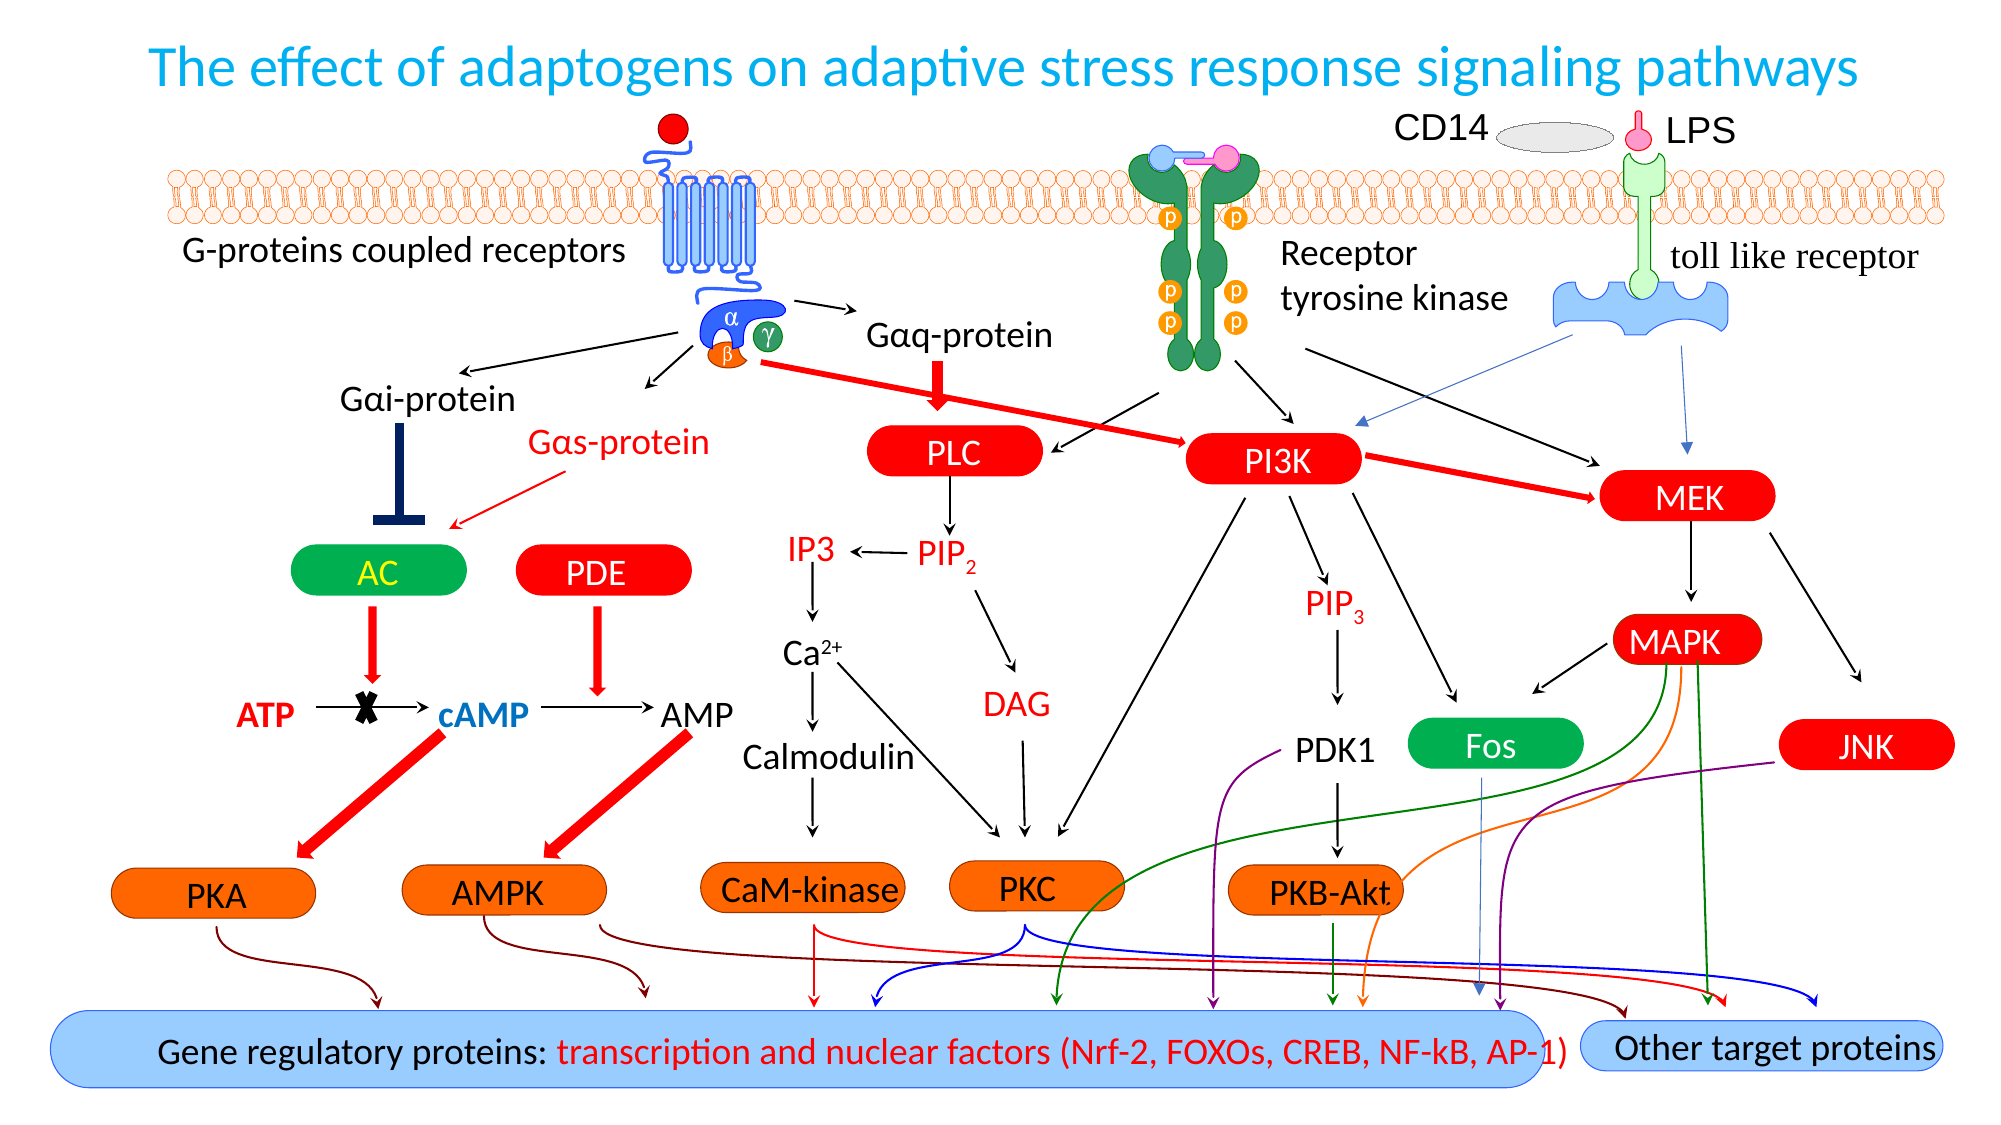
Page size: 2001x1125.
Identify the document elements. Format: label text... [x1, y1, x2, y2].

text_box [815, 944, 963, 964]
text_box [1158, 279, 1182, 304]
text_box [1613, 609, 1762, 669]
text_box LPS [1657, 98, 1744, 159]
text_box [1577, 669, 1667, 771]
text_box Gαi-protein [332, 366, 525, 427]
text_box [1529, 979, 1707, 1006]
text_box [111, 862, 316, 924]
text_box [591, 607, 604, 695]
text_box [1480, 963, 1499, 975]
text_box [663, 225, 687, 273]
text_box [1586, 455, 1600, 468]
text_box [986, 824, 1000, 838]
text_box Gαs-protein [520, 409, 719, 469]
text_box [1366, 832, 1480, 961]
text_box [1050, 441, 1065, 453]
text_box [1553, 282, 1728, 335]
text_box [700, 858, 913, 917]
text_box IP3 [779, 516, 843, 577]
text_box [658, 114, 689, 144]
text_box [849, 545, 863, 559]
text_box [1473, 777, 1486, 996]
text_box [1253, 773, 1578, 859]
text_box [943, 523, 956, 536]
text_box PIP3 [1297, 570, 1373, 637]
text_box [644, 376, 659, 389]
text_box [167, 170, 1128, 225]
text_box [1223, 206, 1248, 231]
text_box [1393, 965, 1479, 981]
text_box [1128, 145, 1260, 371]
text_box [1375, 976, 1500, 1007]
text_box [416, 701, 429, 714]
text_box [1685, 589, 1698, 602]
text_box [1365, 453, 1594, 502]
text_box [297, 737, 439, 858]
text_box ATP [228, 682, 329, 743]
text_box Ca2+ [775, 620, 851, 681]
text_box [1223, 279, 1248, 304]
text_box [291, 540, 467, 600]
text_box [1779, 715, 1955, 775]
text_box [1223, 311, 1248, 335]
text_box [1709, 997, 1727, 1008]
text_box [1004, 658, 1016, 673]
text_box [806, 825, 819, 838]
text_box [1228, 946, 1479, 973]
text_box Gαq-protein [858, 303, 1062, 363]
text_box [707, 349, 747, 368]
text_box [695, 225, 761, 304]
text_box [1331, 692, 1344, 706]
text_box [815, 925, 993, 954]
text_box [933, 362, 942, 394]
text_box [928, 398, 947, 410]
text_box [1050, 945, 1150, 1006]
text_box [449, 517, 464, 529]
text_box [761, 360, 1185, 446]
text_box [1260, 170, 1945, 225]
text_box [1600, 466, 1776, 525]
text_box [1537, 965, 1818, 1008]
text_box [1334, 963, 1365, 974]
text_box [1408, 713, 1584, 773]
text_box cAMP [430, 682, 538, 743]
text_box [599, 924, 814, 959]
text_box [1186, 429, 1362, 489]
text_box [1158, 311, 1182, 335]
text_box Calmodulin [735, 724, 923, 785]
text_box [216, 926, 383, 1010]
text_box [1018, 824, 1031, 838]
text_box PDK1 [1287, 717, 1384, 778]
text_box [1356, 962, 1403, 1008]
text_box [1505, 986, 1621, 1010]
text_box [1553, 669, 1682, 804]
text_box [700, 299, 786, 349]
text_box [1849, 668, 1862, 683]
text_box DAG [975, 672, 1059, 732]
text_box [1532, 681, 1546, 694]
text_box [956, 959, 1060, 967]
text_box [458, 365, 473, 378]
text_box [691, 225, 714, 273]
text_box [50, 1010, 1666, 1088]
text_box [1024, 924, 1213, 957]
text_box [374, 424, 425, 524]
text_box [402, 859, 607, 921]
text_box [1445, 688, 1457, 703]
text_box G-proteins coupled receptors [174, 225, 656, 278]
text_box Receptor tyrosine kinase [1272, 225, 1517, 326]
text_box [1075, 844, 1215, 940]
text_box [1331, 845, 1344, 859]
text_box [1207, 749, 1281, 1010]
text_box toll like receptor [1662, 225, 1937, 284]
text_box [1580, 1016, 1964, 1076]
text_box [1226, 960, 1333, 972]
text_box The effect of adaptogens on adaptive stress response signaling pathways [140, 20, 1926, 106]
text_box [1480, 973, 1500, 983]
text_box [1000, 943, 1066, 958]
text_box PIP2 [910, 520, 985, 587]
text_box [1317, 571, 1329, 586]
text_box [1158, 206, 1182, 231]
text_box [643, 141, 692, 170]
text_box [867, 421, 1043, 481]
text_box [807, 995, 821, 1008]
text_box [1228, 859, 1404, 921]
text_box CD14 [1368, 95, 1497, 156]
text_box [1334, 973, 1364, 995]
text_box [1221, 969, 1333, 992]
text_box [1623, 153, 1665, 170]
text_box [357, 693, 376, 722]
text_box [1629, 225, 1659, 299]
text_box [1280, 410, 1294, 425]
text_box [949, 856, 1125, 916]
text_box [1701, 992, 1714, 1006]
text_box [1355, 334, 1573, 427]
text_box [1680, 345, 1694, 455]
text_box [870, 925, 1025, 1008]
text_box AMP [653, 682, 742, 743]
text_box [1494, 762, 1775, 1010]
text_box [1497, 122, 1614, 153]
text_box [806, 719, 819, 732]
text_box [641, 701, 654, 714]
text_box [366, 607, 379, 683]
text_box [544, 729, 692, 858]
text_box [843, 303, 857, 316]
text_box [484, 921, 650, 999]
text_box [516, 539, 692, 601]
text_box [1140, 955, 1213, 962]
text_box [1625, 110, 1652, 151]
text_box [1117, 967, 1213, 981]
text_box [1057, 822, 1070, 837]
text_box [1326, 993, 1340, 1006]
text_box [1481, 815, 1535, 882]
text_box [806, 609, 819, 622]
